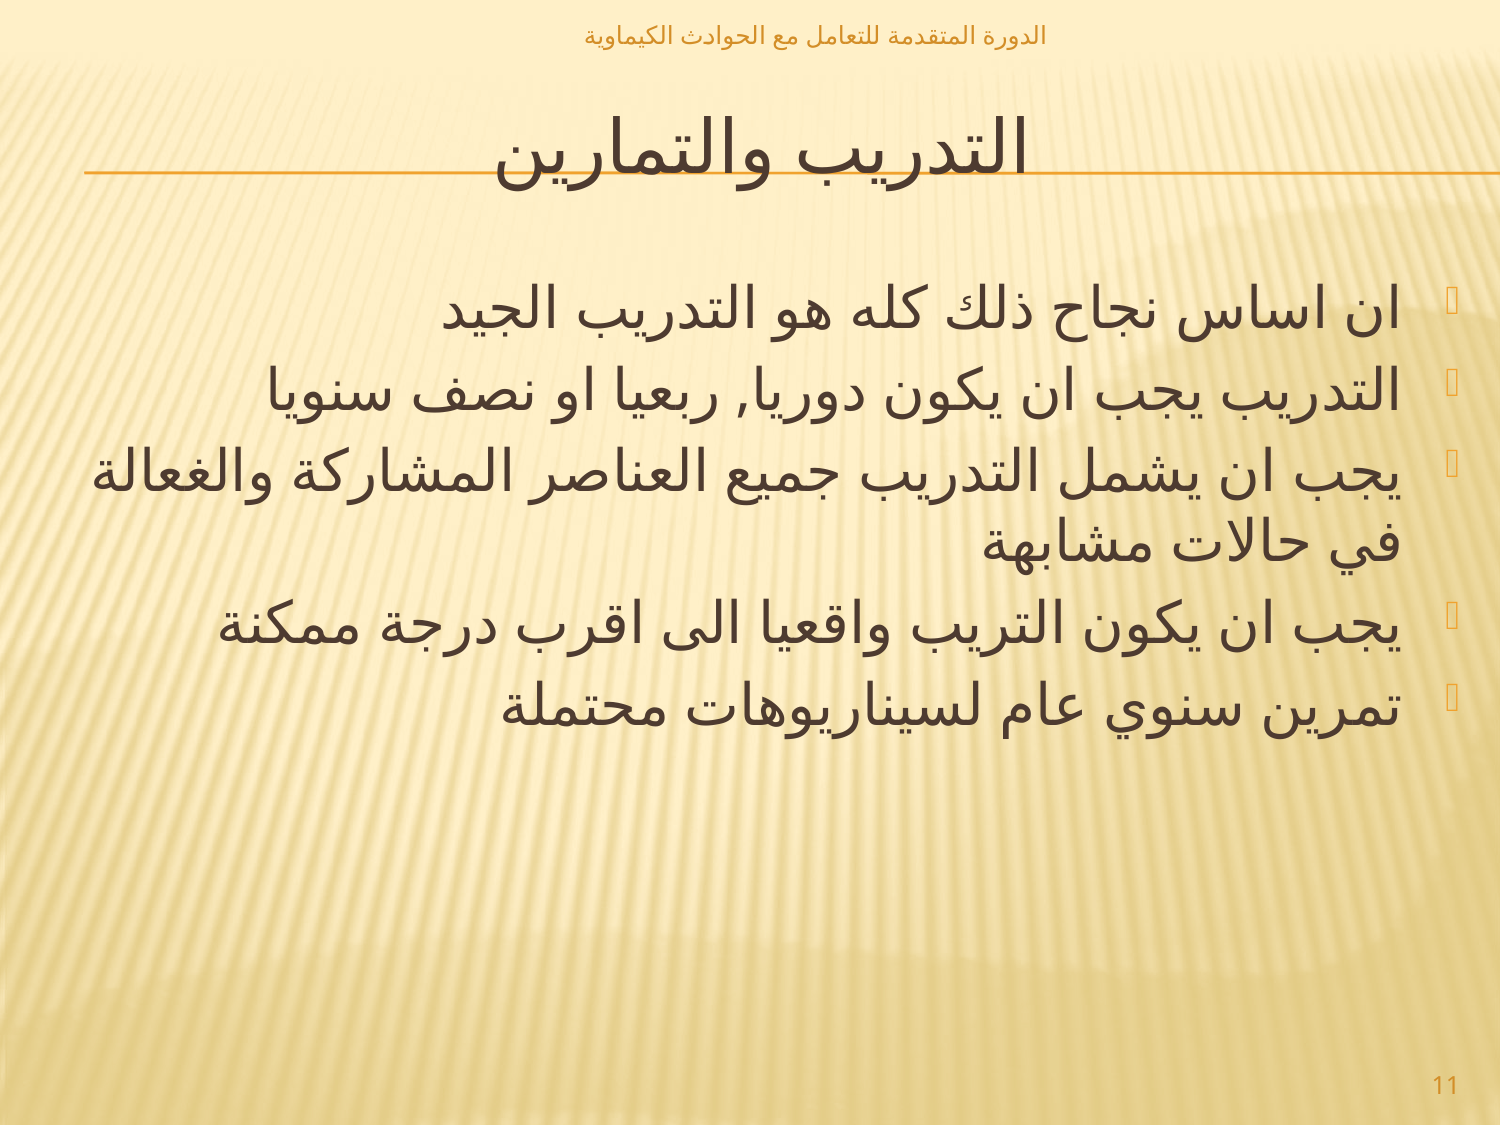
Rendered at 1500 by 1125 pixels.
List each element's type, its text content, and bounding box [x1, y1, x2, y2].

slide_number 11 [1350, 1062, 1475, 1103]
title التدريب والتمارين [49, 75, 1475, 213]
list ان اساس نجاح ذلك كله هو التدريب الجيد التدريب يجب ان يكون دوريا, ربعيا او نصف سنويا يجب ان يشمل التدريب جميع العناصر المشاركة والغعالة في حالات مشابهة يجب ان يكون التريب واقعيا الى اقرب درجة ممكنة تمرين سنوي عام لسيناريوهات محتملة [41, 262, 1475, 1038]
footer الدورة المتقدمة للتعامل مع الحوادث الكيماوية [512, 12, 1063, 60]
